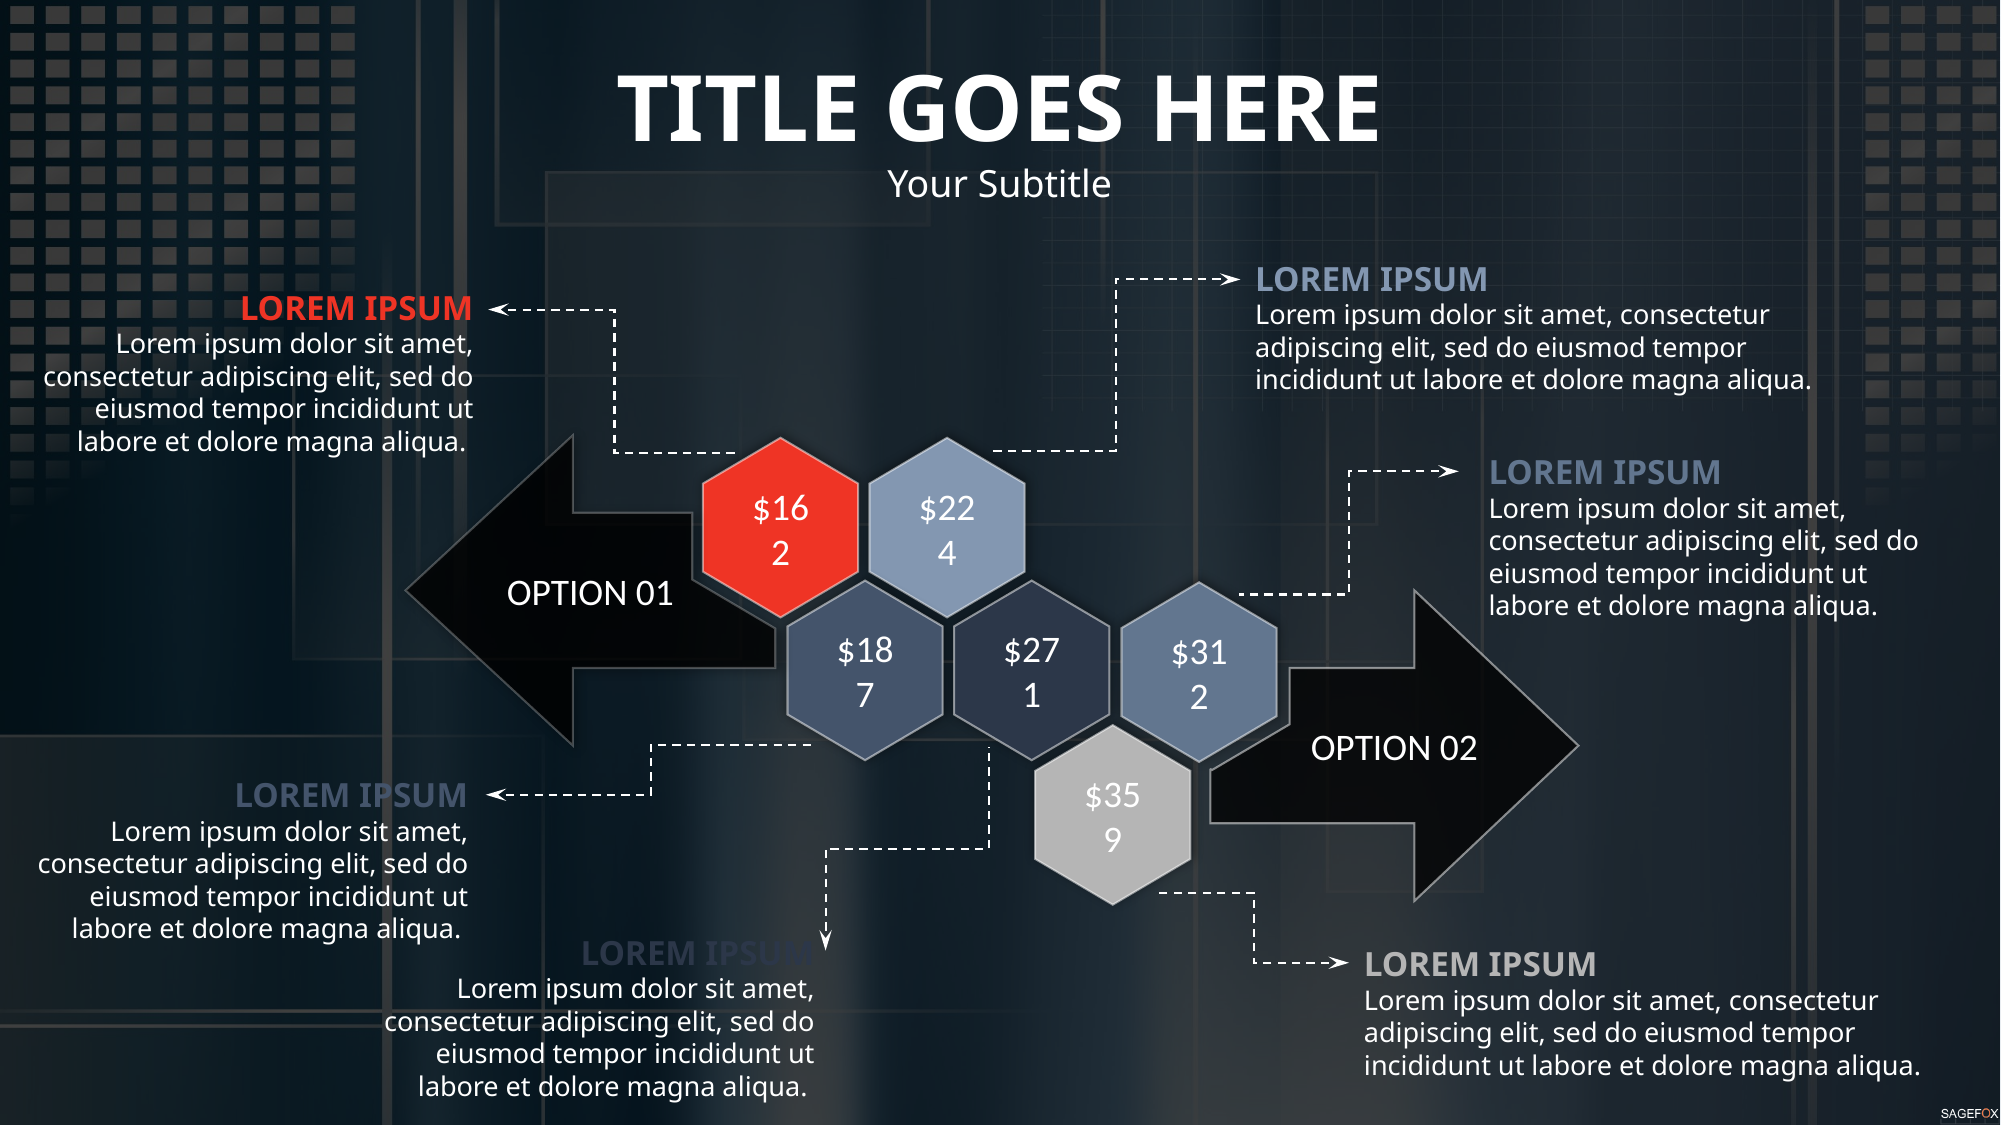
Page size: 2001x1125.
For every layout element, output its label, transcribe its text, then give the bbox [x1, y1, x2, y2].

text_box LOREM IPSUM Lorem ipsum dolor sit amet, consectetur adipiscing elit, sed do eiusmod tempor incididunt ut labore et dolore magna aliqua. [1473, 443, 1944, 629]
text_box TITLE GOES HERE Your Subtitle [548, 42, 1452, 212]
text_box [1158, 892, 1350, 963]
text_box $312 [1120, 581, 1278, 764]
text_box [485, 744, 816, 795]
text_box LOREM IPSUM Lorem ipsum dolor sit amet, consectetur adipiscing elit, sed do eiusmod tempor incididunt ut labore et dolore magna aliqua. [1240, 250, 1879, 403]
picture [0, 0, 2001, 1125]
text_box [1239, 471, 1459, 595]
text_box LOREM IPSUM Lorem ipsum dolor sit amet, consectetur adipiscing elit, sed do eiusmod tempor incididunt ut labore et dolore magna aliqua. [1349, 935, 1944, 1089]
text_box OPTION 02 [1209, 595, 1580, 904]
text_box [991, 279, 1241, 452]
text_box LOREM IPSUM Lorem ipsum dolor sit amet, consectetur adipiscing elit, sed do eiusmod tempor incididunt ut labore et dolore magna aliqua. [13, 767, 483, 952]
text_box OPTION 01 [404, 453, 777, 744]
text_box $271 [953, 579, 1111, 762]
text_box LOREM IPSUM Lorem ipsum dolor sit amet, consectetur adipiscing elit, sed do eiusmod tempor incididunt ut labore et dolore magna aliqua. [18, 279, 489, 464]
text_box $162 [701, 436, 860, 619]
text_box $187 [786, 579, 944, 762]
text_box $224 [868, 436, 1026, 617]
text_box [488, 309, 741, 453]
text_box $359 [1034, 723, 1192, 906]
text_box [805, 766, 1010, 931]
text_box LOREM IPSUM Lorem ipsum dolor sit amet, consectetur adipiscing elit, sed do eiusmod tempor incididunt ut labore et dolore magna aliqua. [359, 924, 830, 1109]
